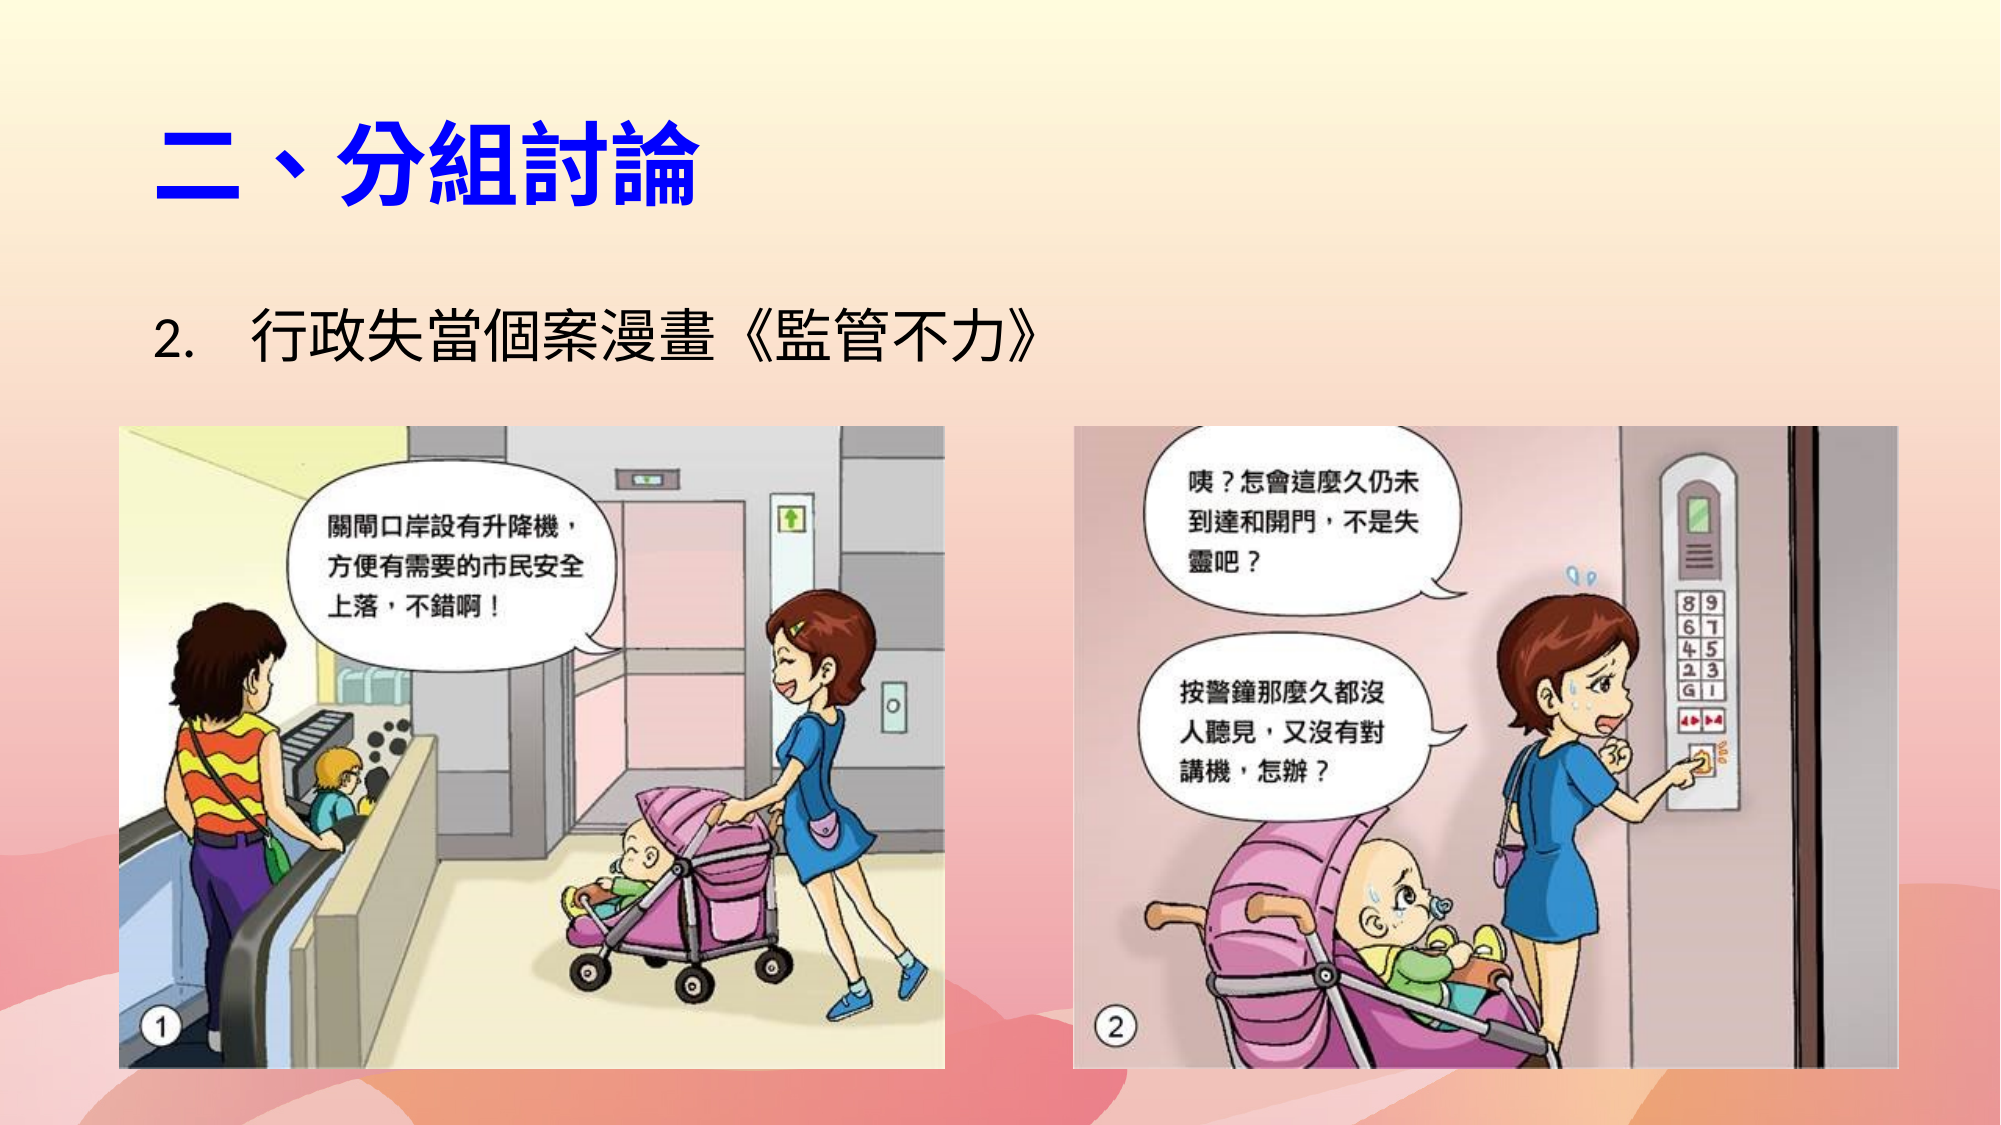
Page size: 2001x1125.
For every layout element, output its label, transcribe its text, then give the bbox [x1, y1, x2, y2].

title 二、分組討論 [137, 59, 1863, 278]
list 2. 行政失當個案漫畫《監管不力》 [137, 299, 1863, 1014]
picture [0, 0, 2001, 1125]
